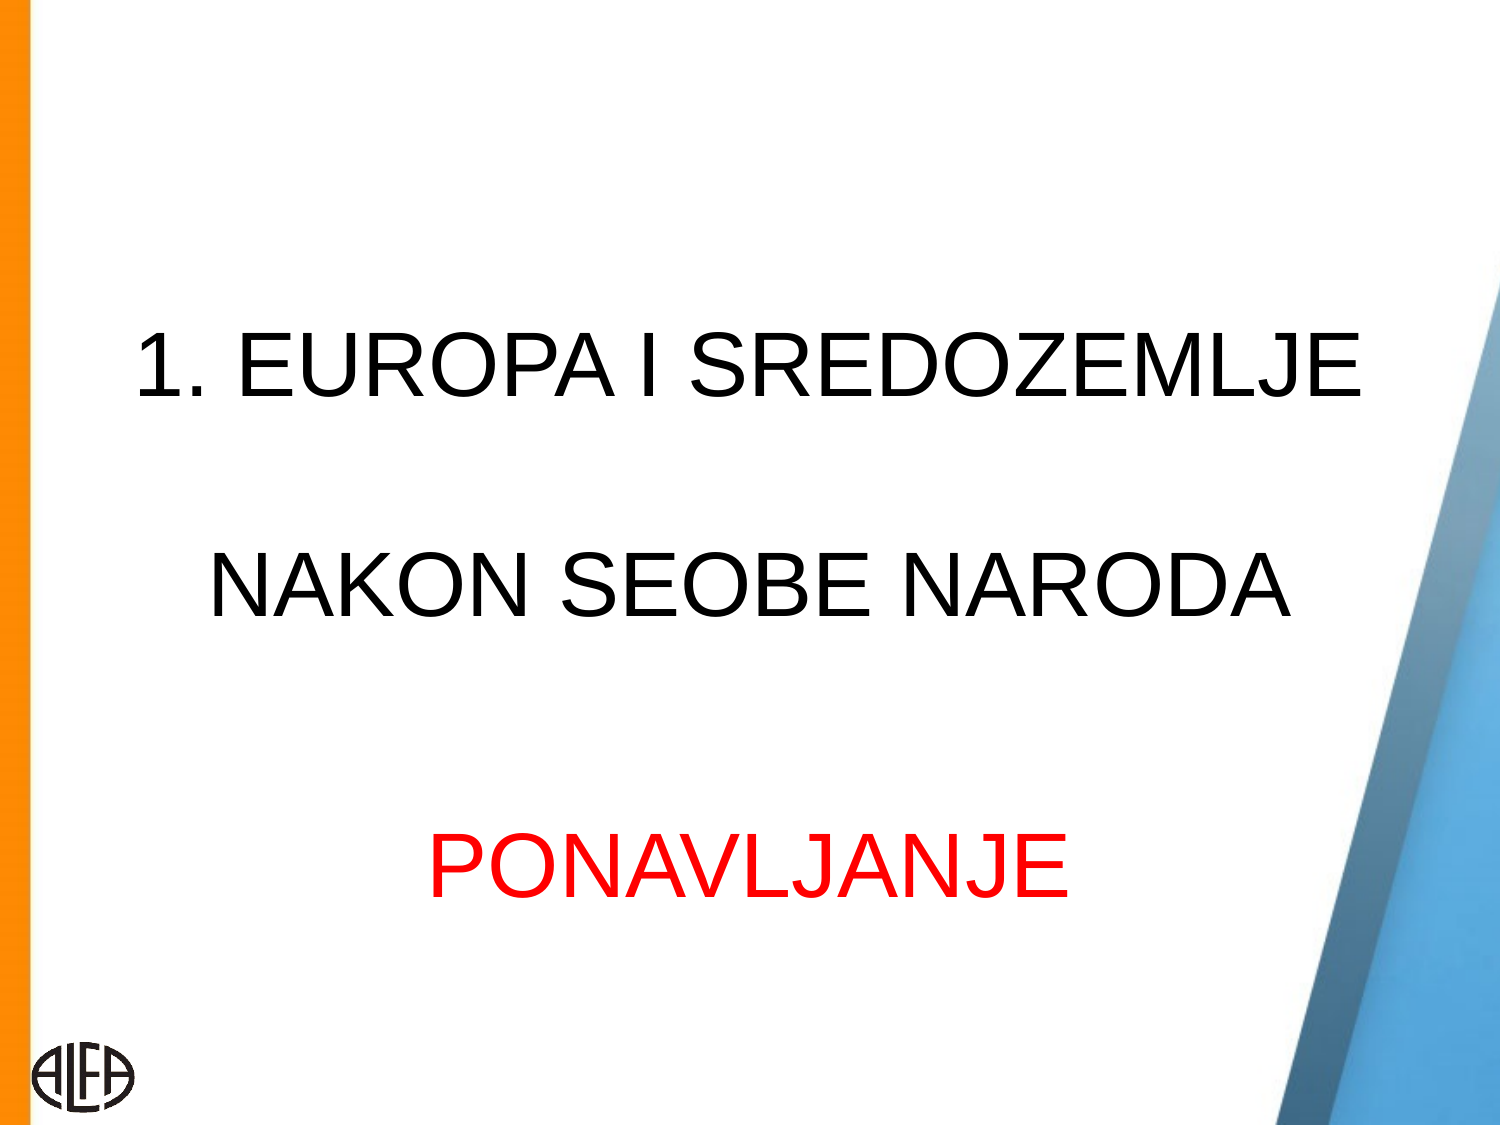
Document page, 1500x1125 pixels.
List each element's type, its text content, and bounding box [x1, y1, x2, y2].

picture [0, 0, 1500, 1125]
title 1. EUROPA I SREDOZEMLJE NAKON SEOBE NARODA [112, 231, 1388, 598]
subtitle PONAVLJANJE [225, 798, 1275, 929]
